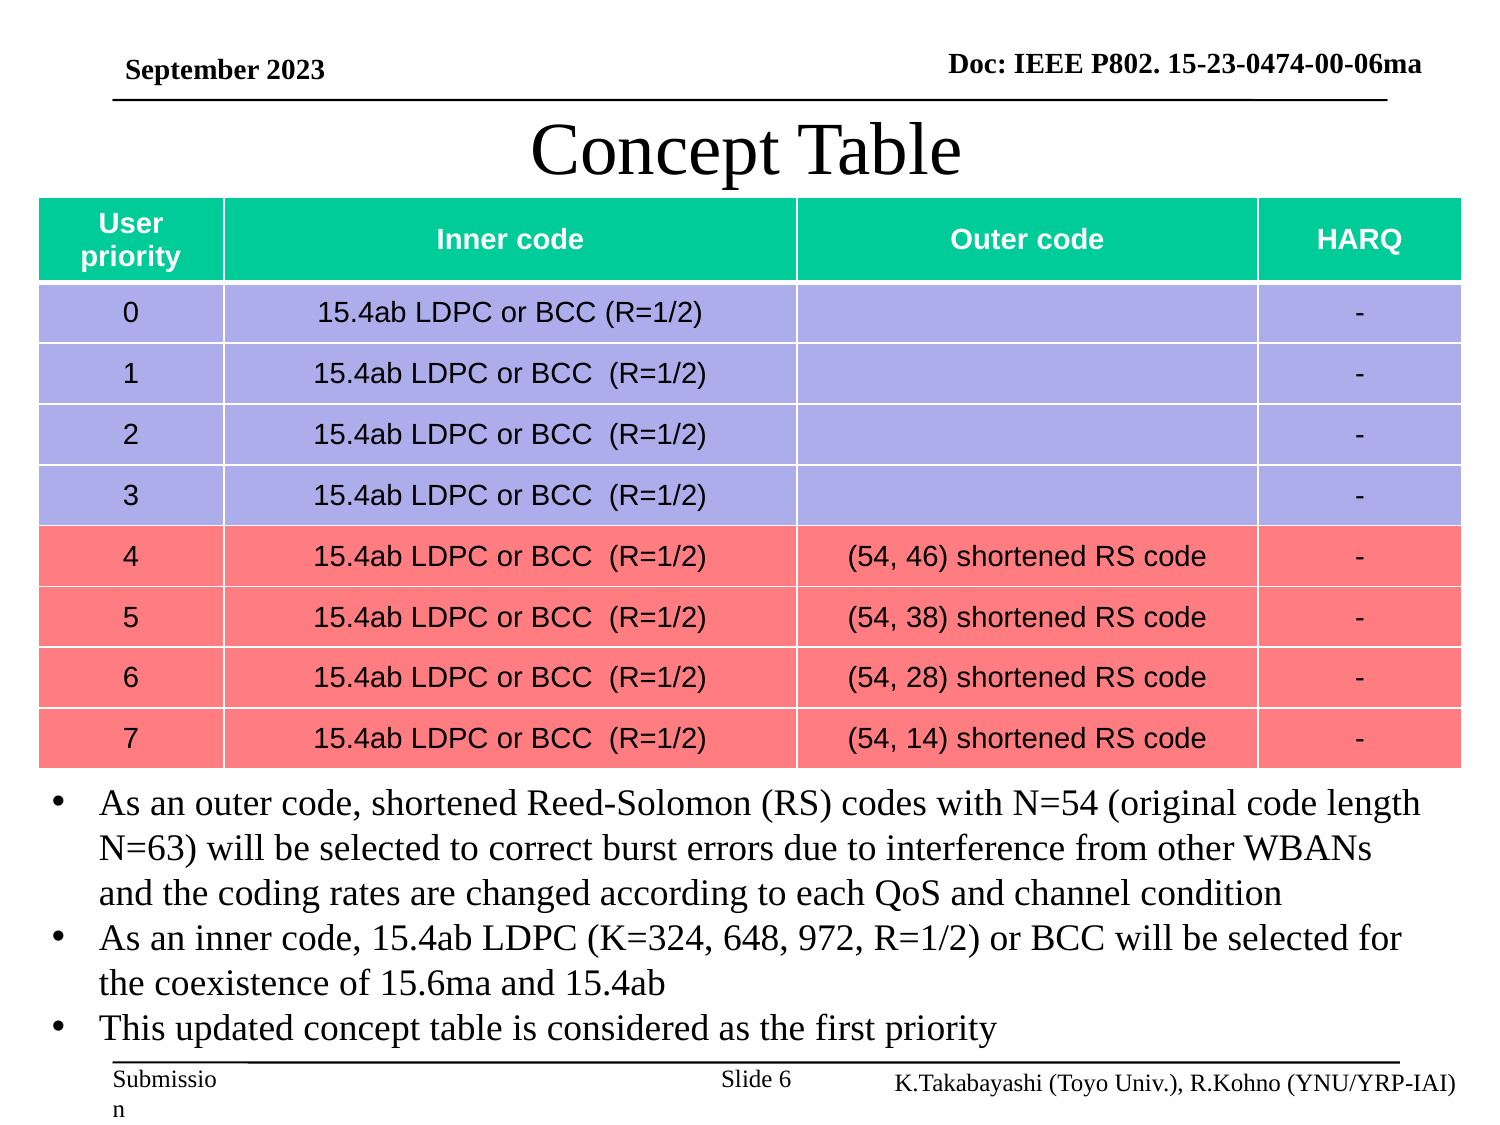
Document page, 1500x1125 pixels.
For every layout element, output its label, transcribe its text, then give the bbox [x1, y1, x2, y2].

table_cell - [1259, 709, 1461, 768]
table_cell [798, 405, 1257, 464]
table_cell 15.4ab LDPC or BCC (R=1/2) [225, 709, 796, 768]
table_cell (54, 28) shortened RS code [798, 648, 1257, 707]
table_cell 15.4ab LDPC or BCC (R=1/2) [225, 466, 796, 525]
table_cell 5 [39, 587, 223, 646]
table_header Outer code [798, 198, 1257, 280]
table_cell 6 [39, 648, 223, 707]
table_cell 7 [39, 709, 223, 768]
table_cell (54, 46) shortened RS code [798, 526, 1257, 586]
table_cell - [1259, 526, 1461, 586]
table_cell 15.4ab LDPC or BCC (R=1/2) [225, 344, 796, 403]
text_box As an outer code, shortened Reed-Solomon (RS) codes with N=54 (original code length N=63) will be selected to correct burst errors due to interference from other WBANs and the coding rates are changed according to each QoS and channel condition As an inner code, 15.4ab LDPC (K=324, 648, 972, R=1/2) or BCC will be selected for the coexistence of 15.6ma and 15.4ab This updated concept table is considered as the first priority [37, 770, 1443, 1101]
table_cell (54, 14) shortened RS code [798, 709, 1257, 768]
table_cell 4 [39, 526, 223, 586]
title Concept Table [118, 56, 1394, 196]
table_cell 3 [39, 466, 223, 525]
table_cell [798, 344, 1257, 403]
table_cell - [1259, 587, 1461, 646]
table_cell - [1259, 466, 1461, 525]
table_header Inner code [225, 198, 796, 280]
table_header User priority [39, 198, 223, 280]
table_cell - [1259, 344, 1461, 403]
table_cell 15.4ab LDPC or BCC (R=1/2) [225, 285, 796, 342]
table_cell - [1259, 285, 1461, 342]
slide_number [124, 49, 388, 86]
table_cell 1 [39, 344, 223, 403]
table_cell 0 [39, 285, 223, 342]
table_header HARQ [1259, 198, 1461, 280]
table_cell 15.4ab LDPC or BCC (R=1/2) [225, 526, 796, 586]
table_cell 15.4ab LDPC or BCC (R=1/2) [225, 648, 796, 707]
table_cell [798, 466, 1257, 525]
footer K.Takabayashi (Toyo Univ.), R.Kohno (YNU/YRP-IAI) [879, 1058, 1495, 1125]
table_cell 15.4ab LDPC or BCC (R=1/2) [225, 587, 796, 646]
table_cell 15.4ab LDPC or BCC (R=1/2) [225, 405, 796, 464]
table_cell (54, 38) shortened RS code [798, 587, 1257, 646]
table_cell - [1259, 648, 1461, 707]
table_cell 2 [39, 405, 223, 464]
table_cell - [1259, 405, 1461, 464]
table_cell [798, 285, 1257, 342]
